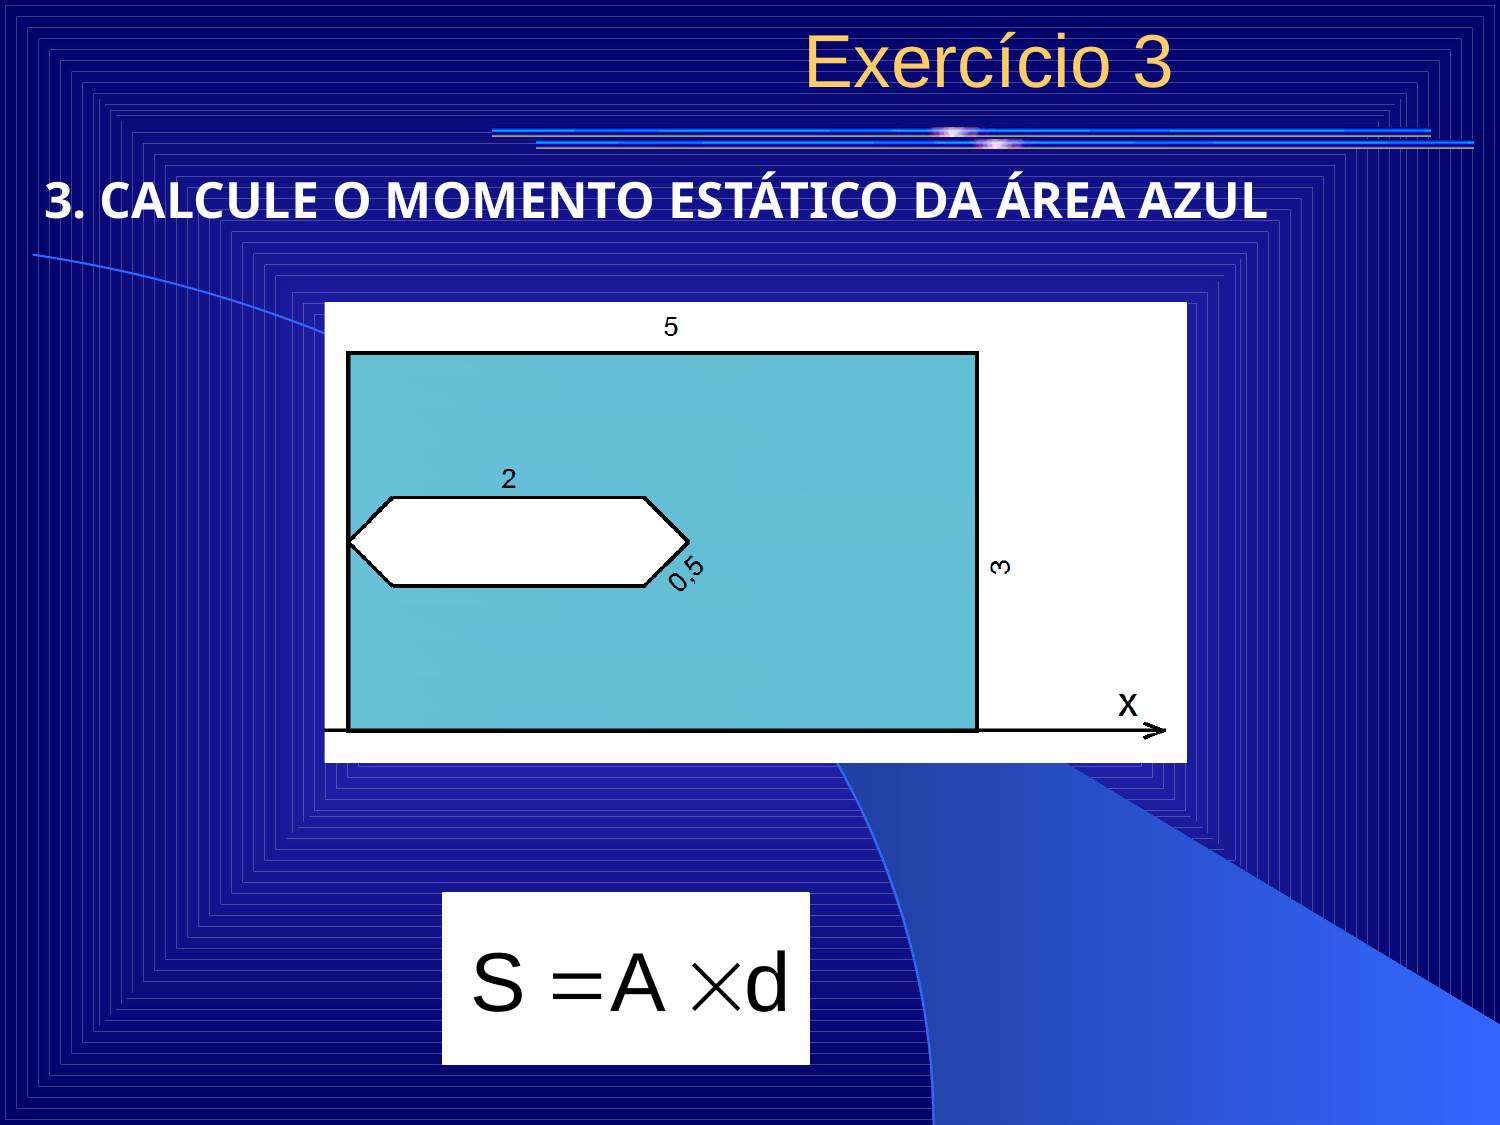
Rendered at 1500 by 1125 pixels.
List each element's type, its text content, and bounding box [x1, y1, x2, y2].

picture [536, 139, 1475, 150]
text_box Exercício 3 [501, 7, 1477, 108]
picture [324, 302, 1188, 764]
picture [492, 126, 1431, 137]
text_box 3. CALCULE O MOMENTO ESTÁTICO DA ÁREA AZUL [29, 160, 1301, 236]
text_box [442, 892, 810, 1065]
